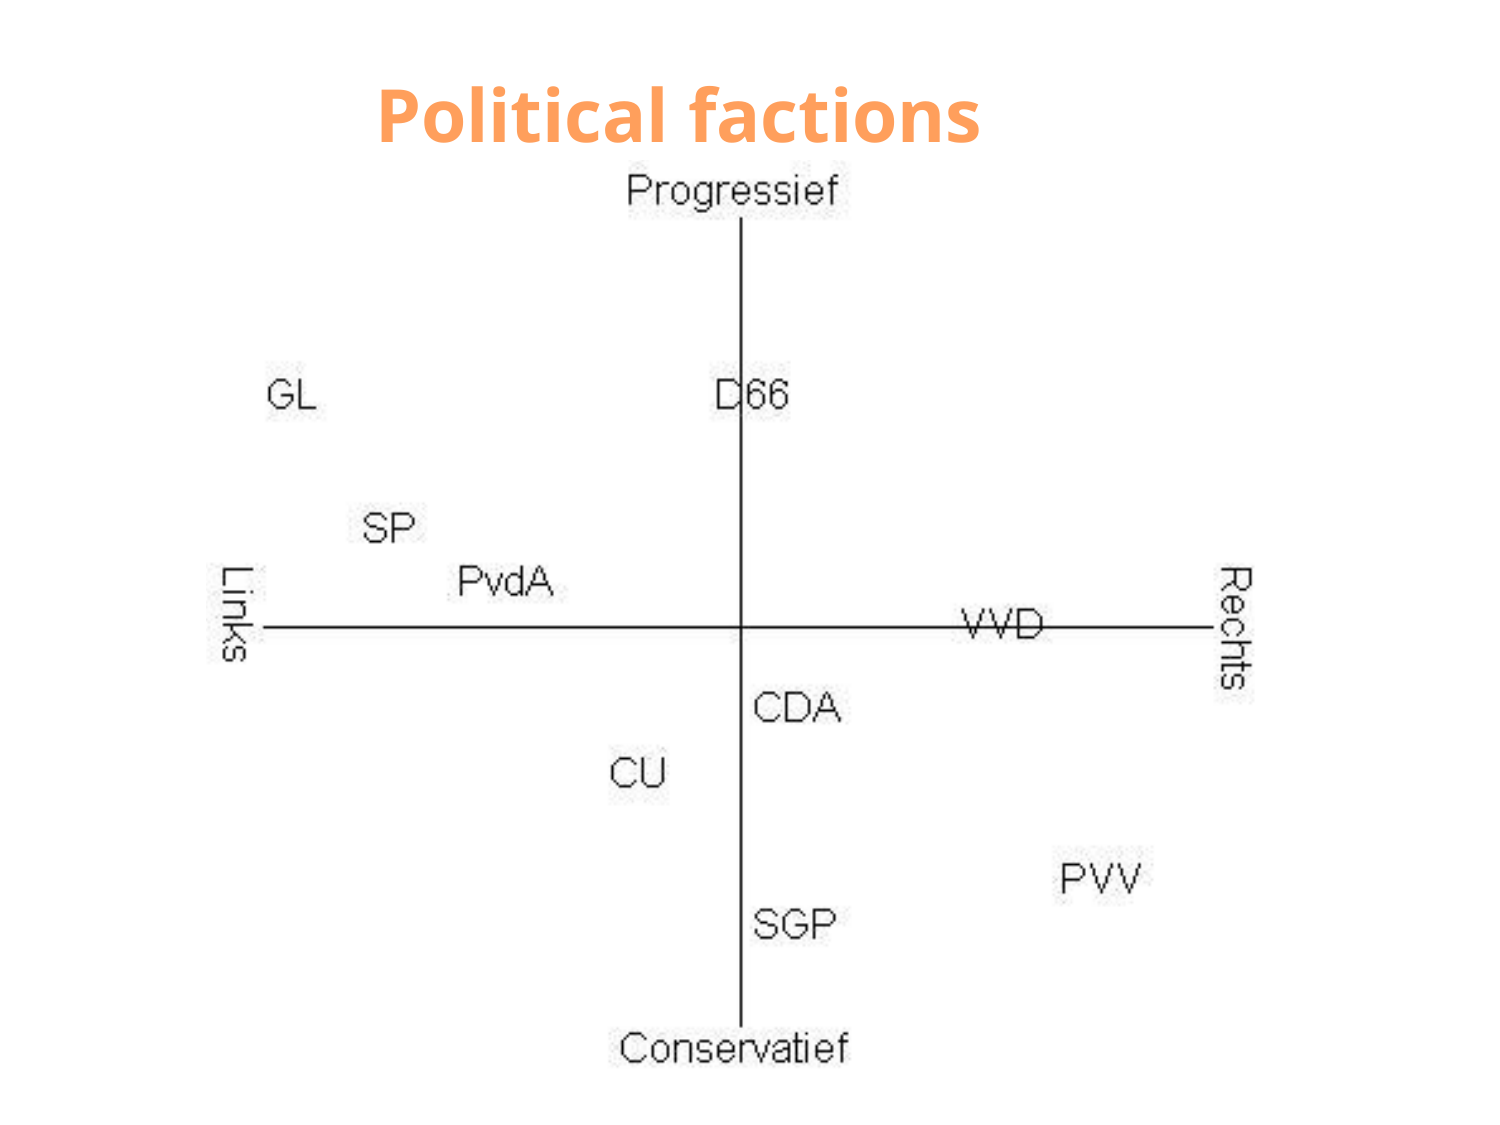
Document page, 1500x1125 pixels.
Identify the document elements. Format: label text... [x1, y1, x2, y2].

title Political factions [360, 42, 1000, 159]
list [206, 160, 1270, 1081]
